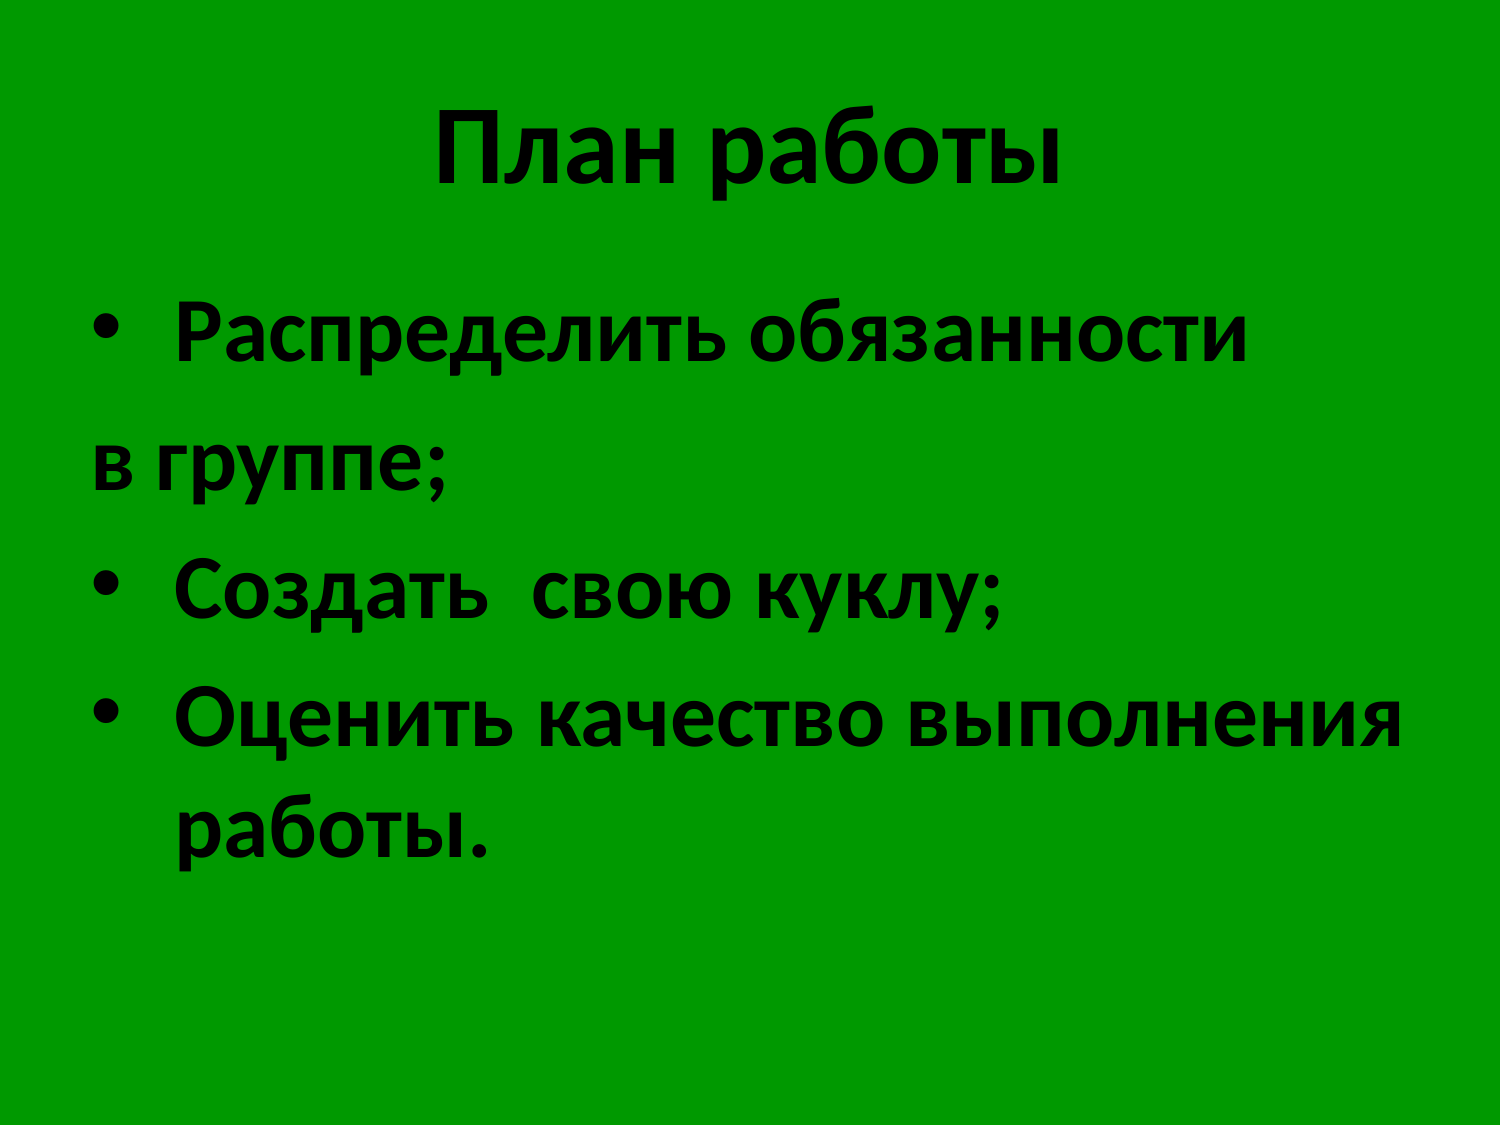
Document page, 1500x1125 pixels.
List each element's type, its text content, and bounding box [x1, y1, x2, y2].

title План работы [75, 45, 1425, 233]
list Распределить обязанности в группе; Создать свою куклу; Оценить качество выполнения работы. [75, 262, 1425, 1005]
